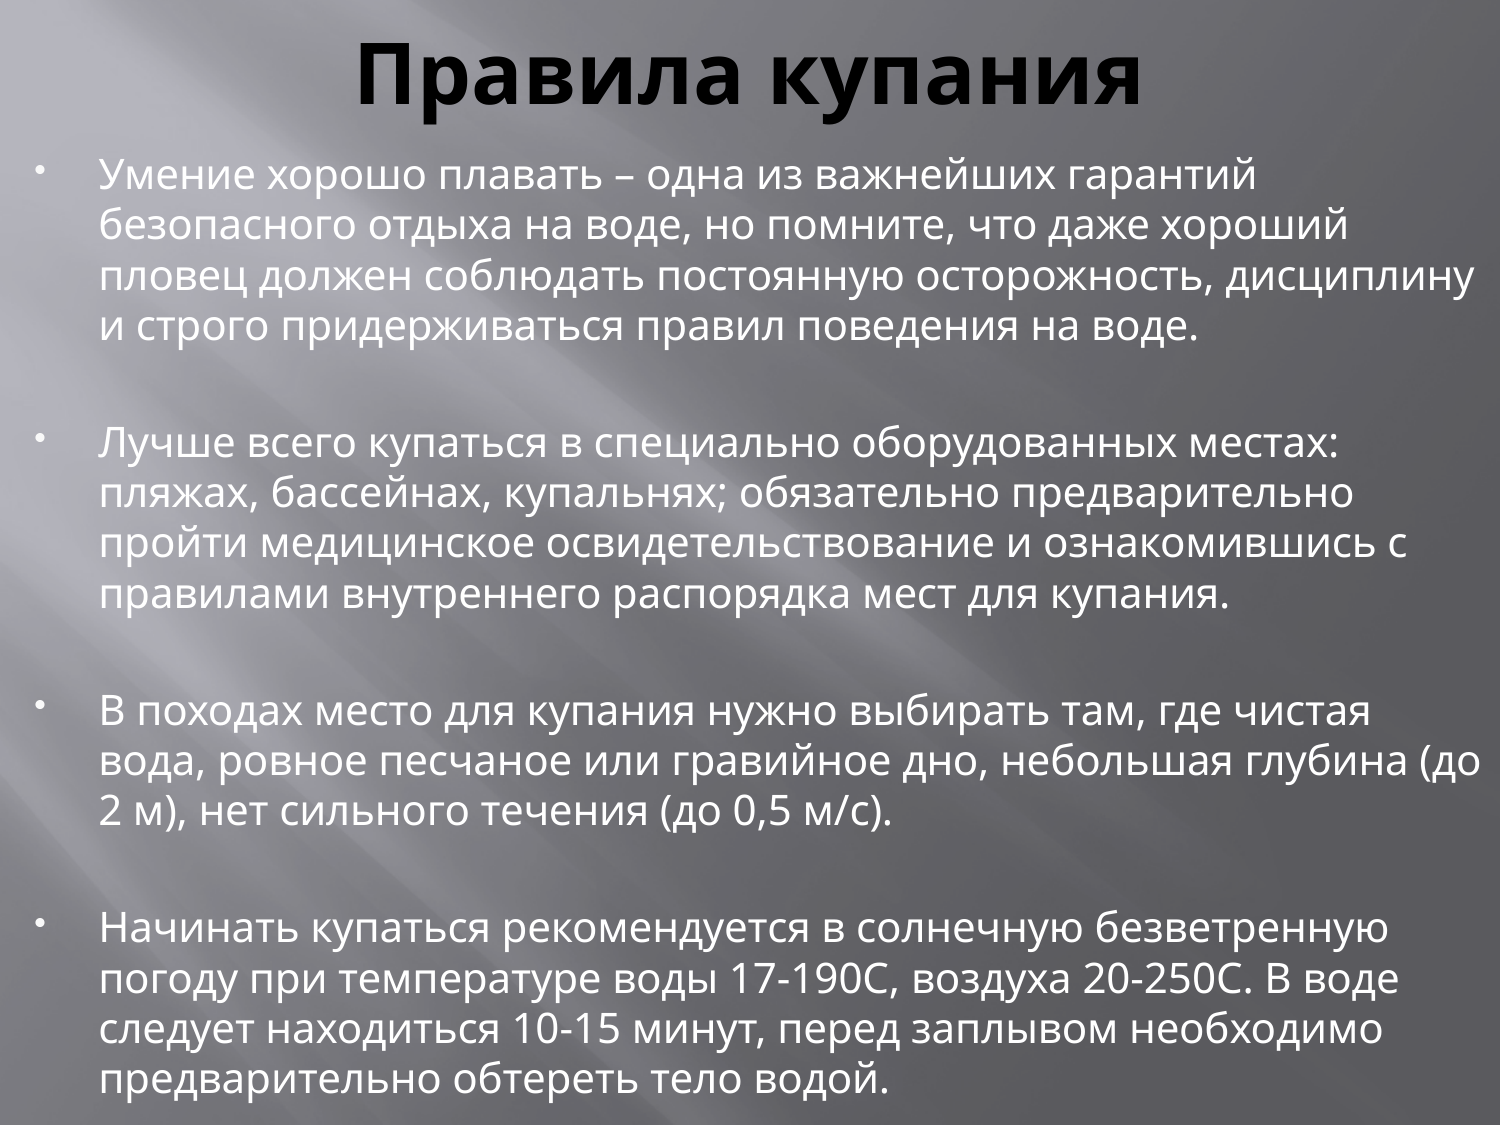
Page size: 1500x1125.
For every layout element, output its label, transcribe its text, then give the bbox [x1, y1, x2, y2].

list Умение хорошо плавать – одна из важнейших гарантий безопасного отдыха на воде, но помните, что даже хороший пловец должен соблюдать постоянную осторожность, дисциплину и строго придерживаться правил поведения на воде. Лучше всего купаться в специально оборудованных местах: пляжах, бассейнах, купальнях; обязательно предварительно пройти медицинское освидетельствование и ознакомившись с правилами внутреннего распорядка мест для купания. В походах место для купания нужно выбирать там, где чистая вода, ровное песчаное или гравийное дно, небольшая глубина (до 2 м), нет сильного течения (до 0,5 м/с). Начинать купаться рекомендуется в солнечную безветренную погоду при температуре воды 17-190С, воздуха 20-250С. В воде следует находиться 10-15 минут, перед заплывом необходимо предварительно обтереть тело водой. [0, 140, 1500, 1125]
title Правила купания [75, 0, 1425, 140]
